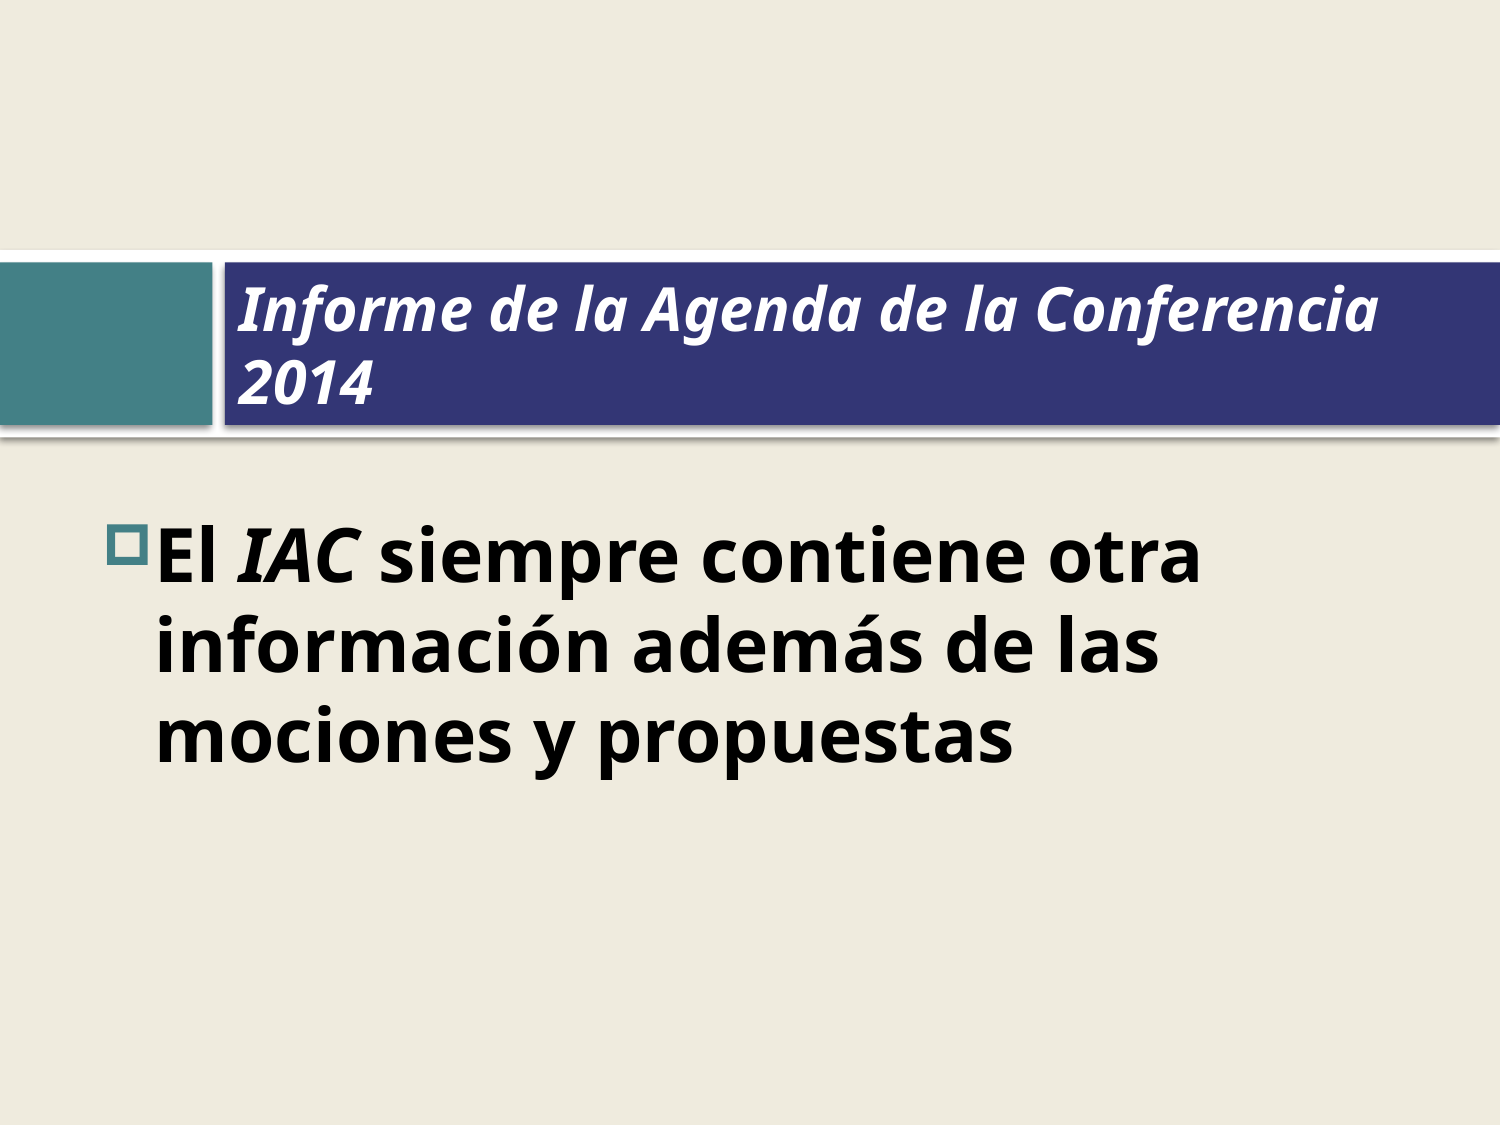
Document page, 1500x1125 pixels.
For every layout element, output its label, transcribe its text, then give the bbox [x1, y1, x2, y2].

title Informe de la Agenda de la Conferencia 2014 [225, 262, 1475, 425]
text_box El IAC siempre contiene otra información además de las mociones y propuestas [87, 500, 1450, 1050]
